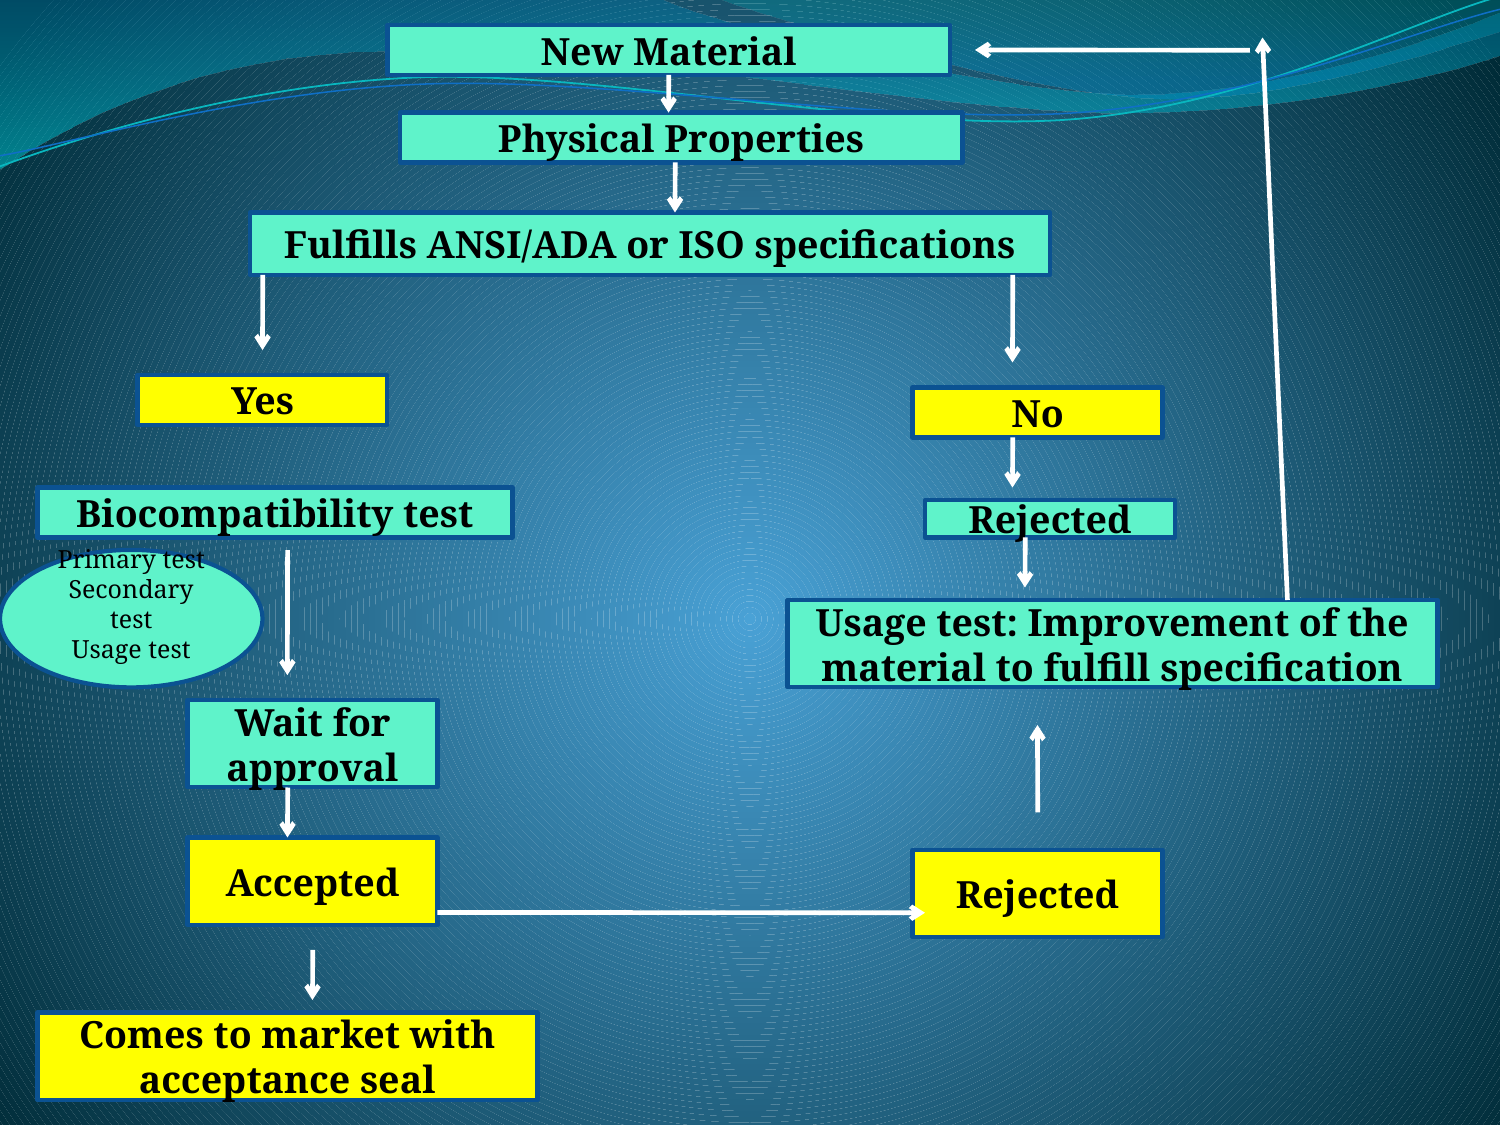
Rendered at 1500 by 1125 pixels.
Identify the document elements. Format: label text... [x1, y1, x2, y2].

text_box Accepted [185, 835, 440, 927]
text_box Rejected [923, 498, 1177, 540]
text_box New Material [385, 23, 952, 77]
text_box Rejected [910, 848, 1165, 939]
text_box Wait for approval [185, 698, 440, 789]
text_box Fulfills ANSI/ADA or ISO specifications [248, 210, 1052, 277]
text_box Usage test: Improvement of the material to fulfill specification [785, 598, 1440, 689]
text_box Yes [135, 373, 389, 427]
text_box Biocompatibility test [35, 485, 515, 540]
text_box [993, 305, 1500, 332]
text_box Physical Properties [398, 110, 965, 165]
text_box Comes to market with acceptance seal [35, 1010, 540, 1102]
text_box Primary test Secondary test Usage test [0, 547, 265, 690]
text_box No [910, 385, 1165, 440]
